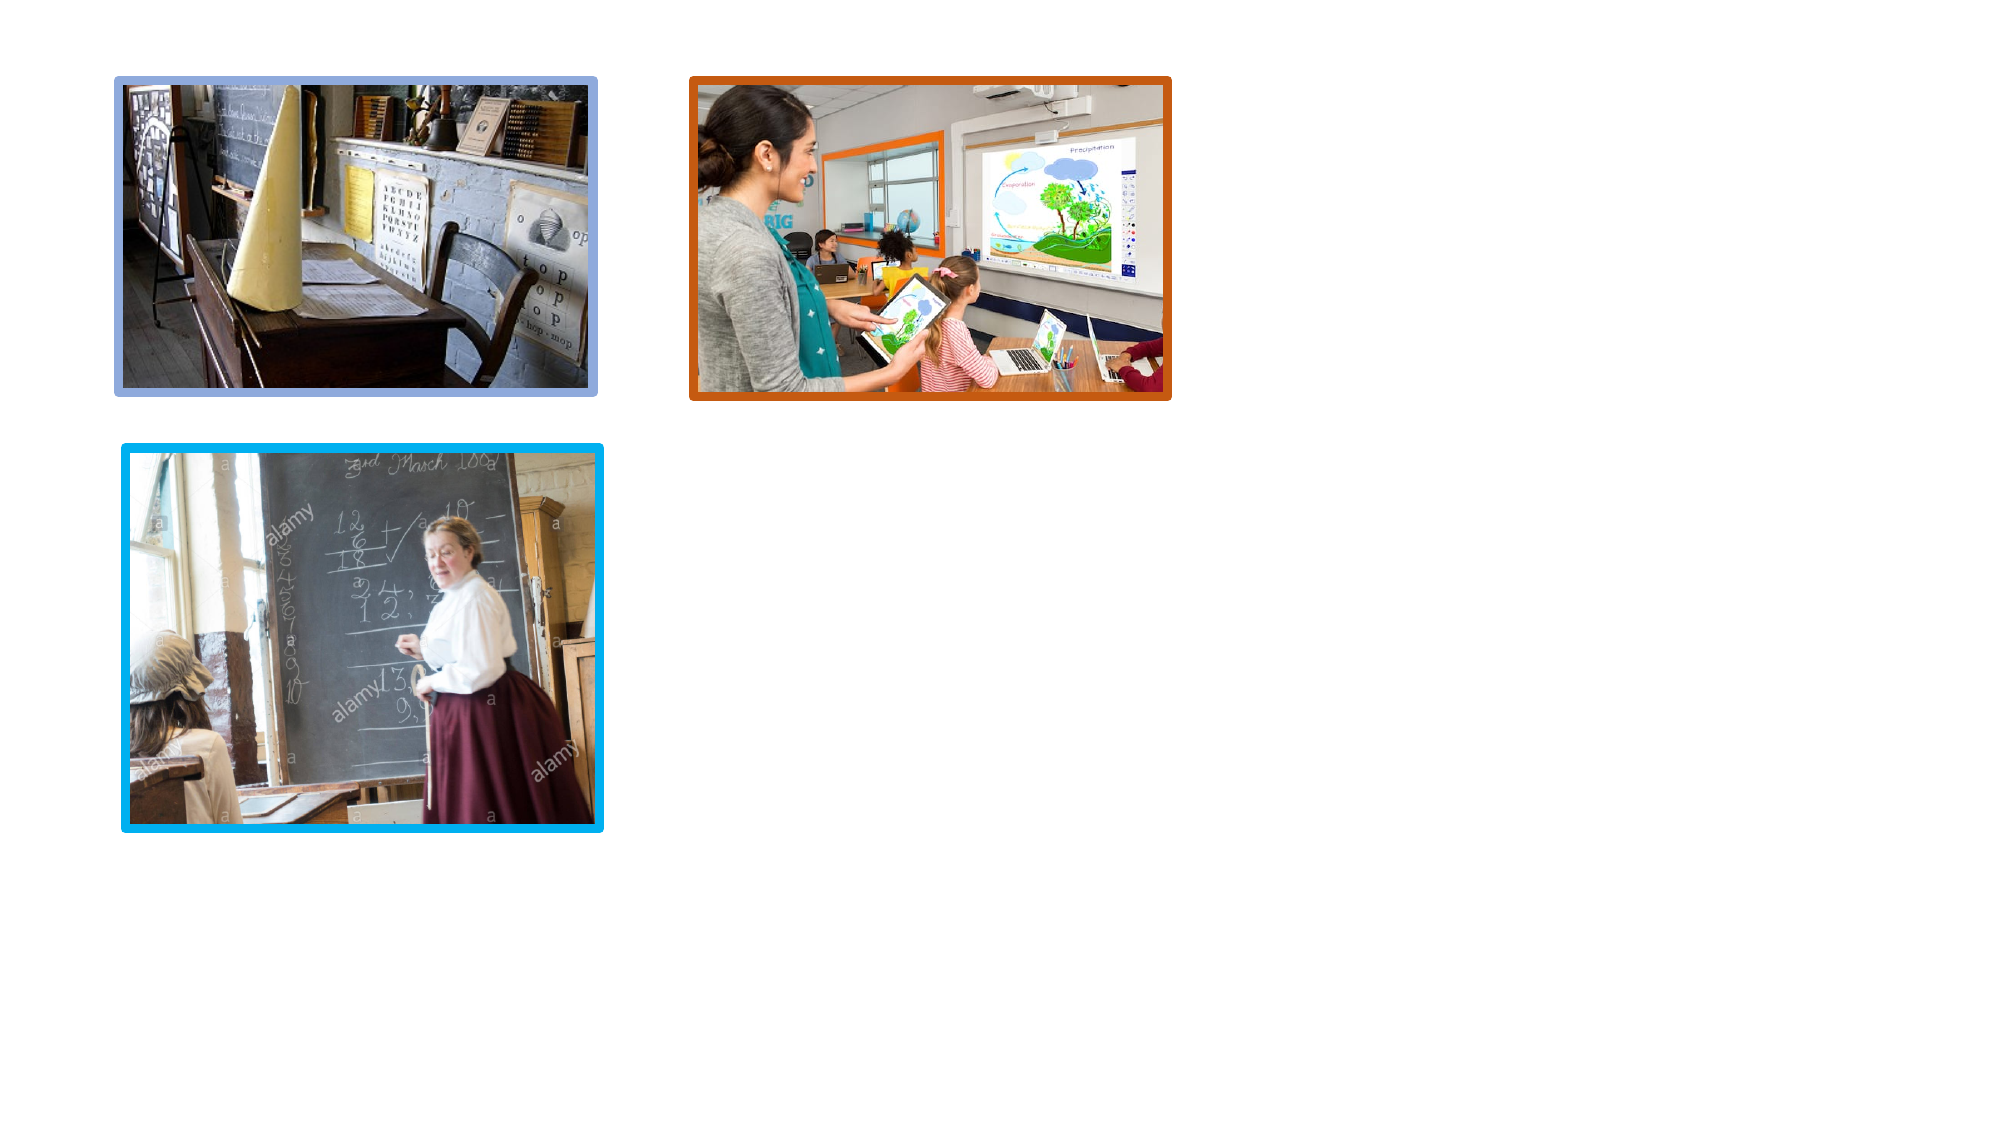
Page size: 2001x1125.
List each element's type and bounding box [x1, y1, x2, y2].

picture [123, 85, 589, 388]
picture [131, 454, 594, 823]
picture [697, 85, 1163, 392]
